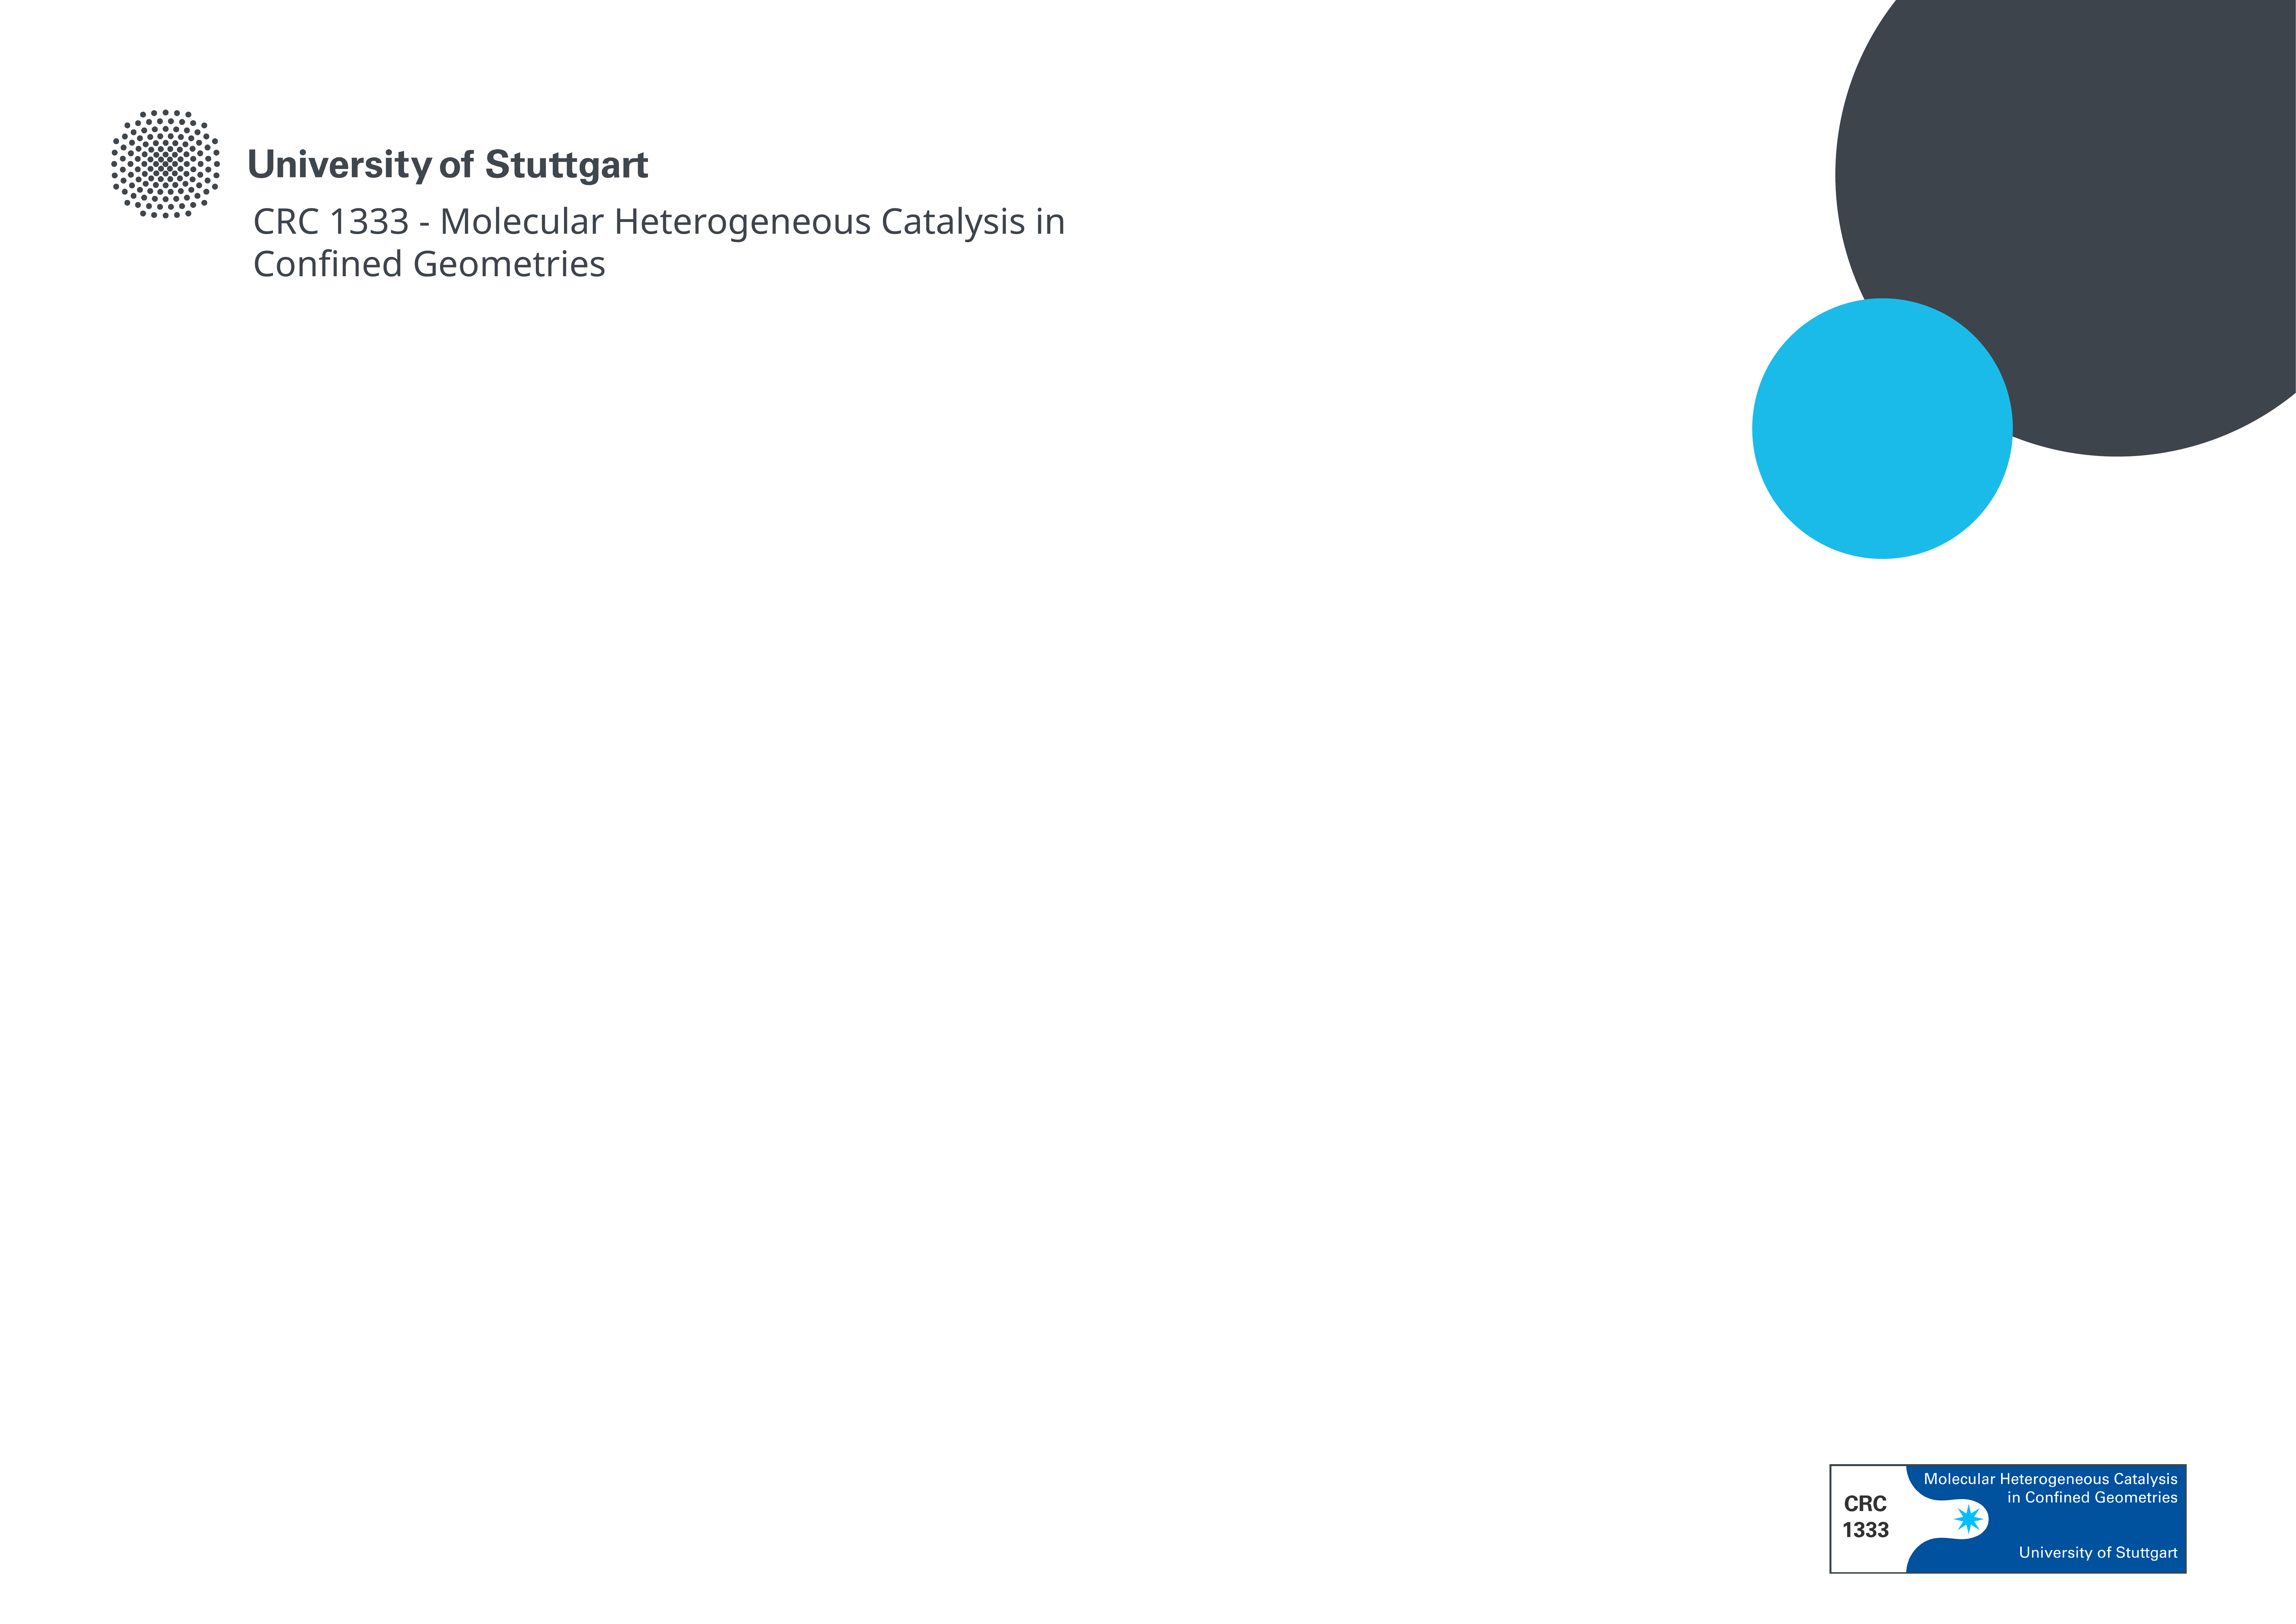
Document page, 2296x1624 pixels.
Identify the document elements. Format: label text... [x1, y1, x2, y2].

picture [1829, 1464, 2187, 1574]
picture [111, 110, 648, 218]
list CRC 1333 - Molecular Heterogeneous Catalysis in Confined Geometries [246, 195, 1083, 332]
